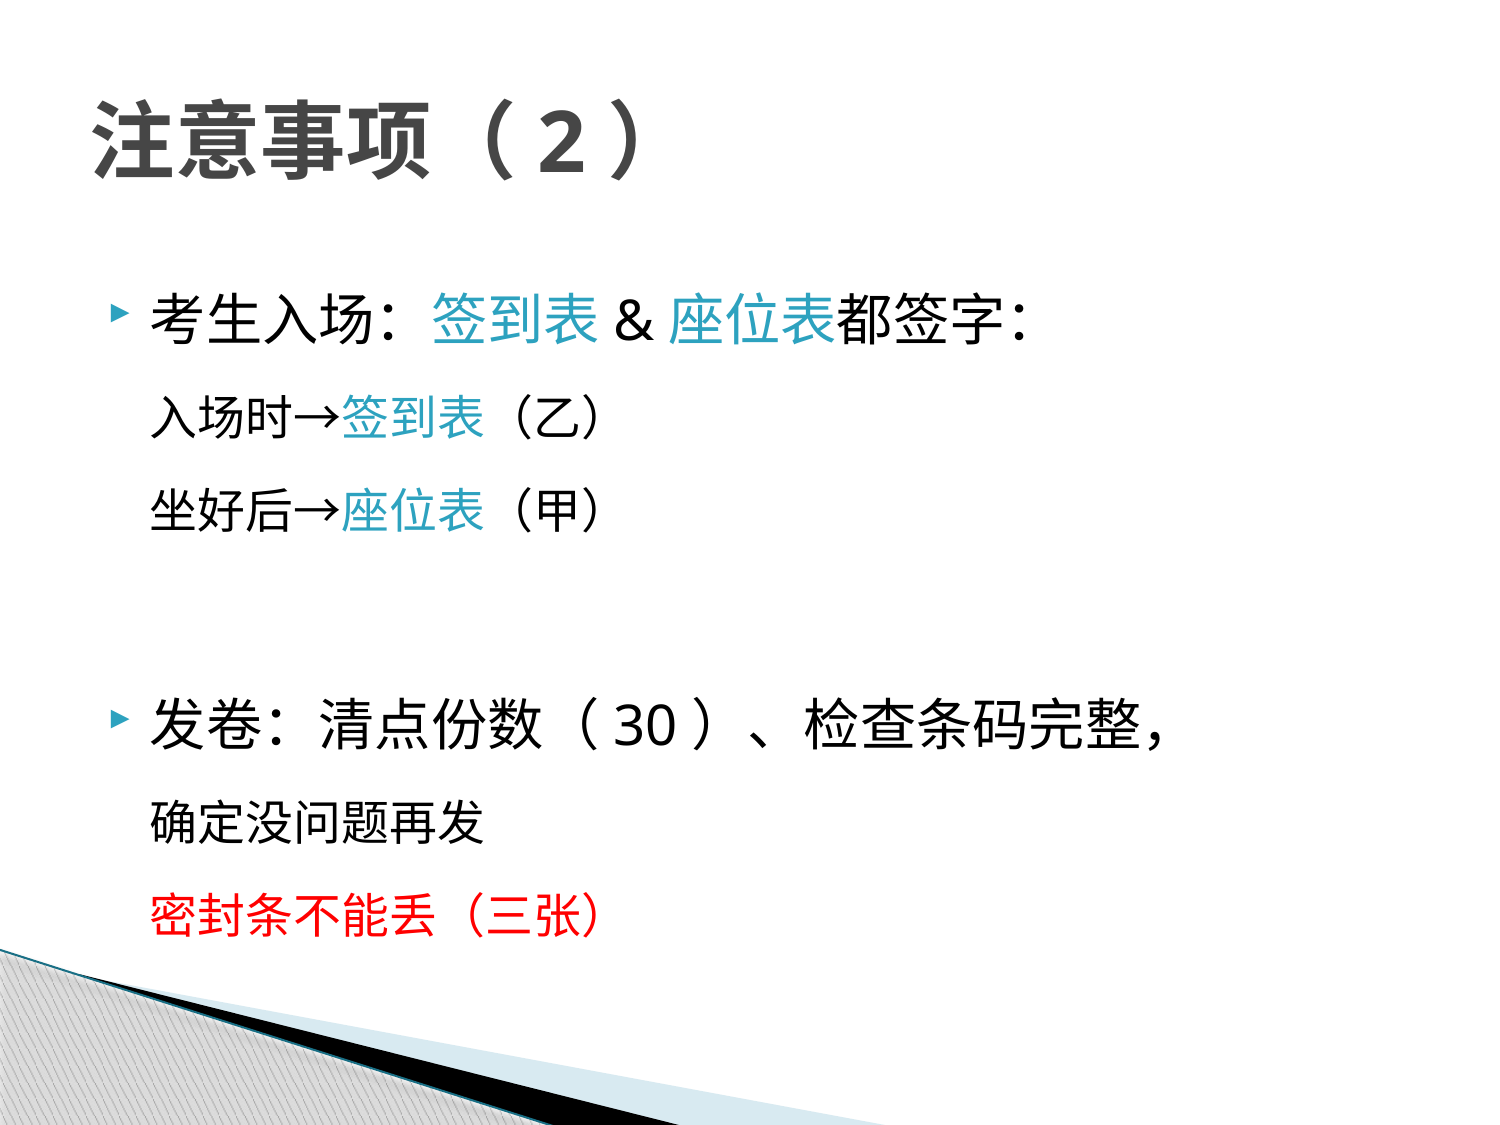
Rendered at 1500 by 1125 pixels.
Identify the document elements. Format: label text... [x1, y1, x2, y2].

list 考生入场：签到表&座位表都签字： 入场时→签到表（乙） 坐好后→座位表（甲） 发卷：清点份数（30）、检查条码完整， 确定没问题再发 密封条不能丢（三张） [75, 243, 1425, 986]
title 注意事项（2） [75, 45, 1425, 233]
